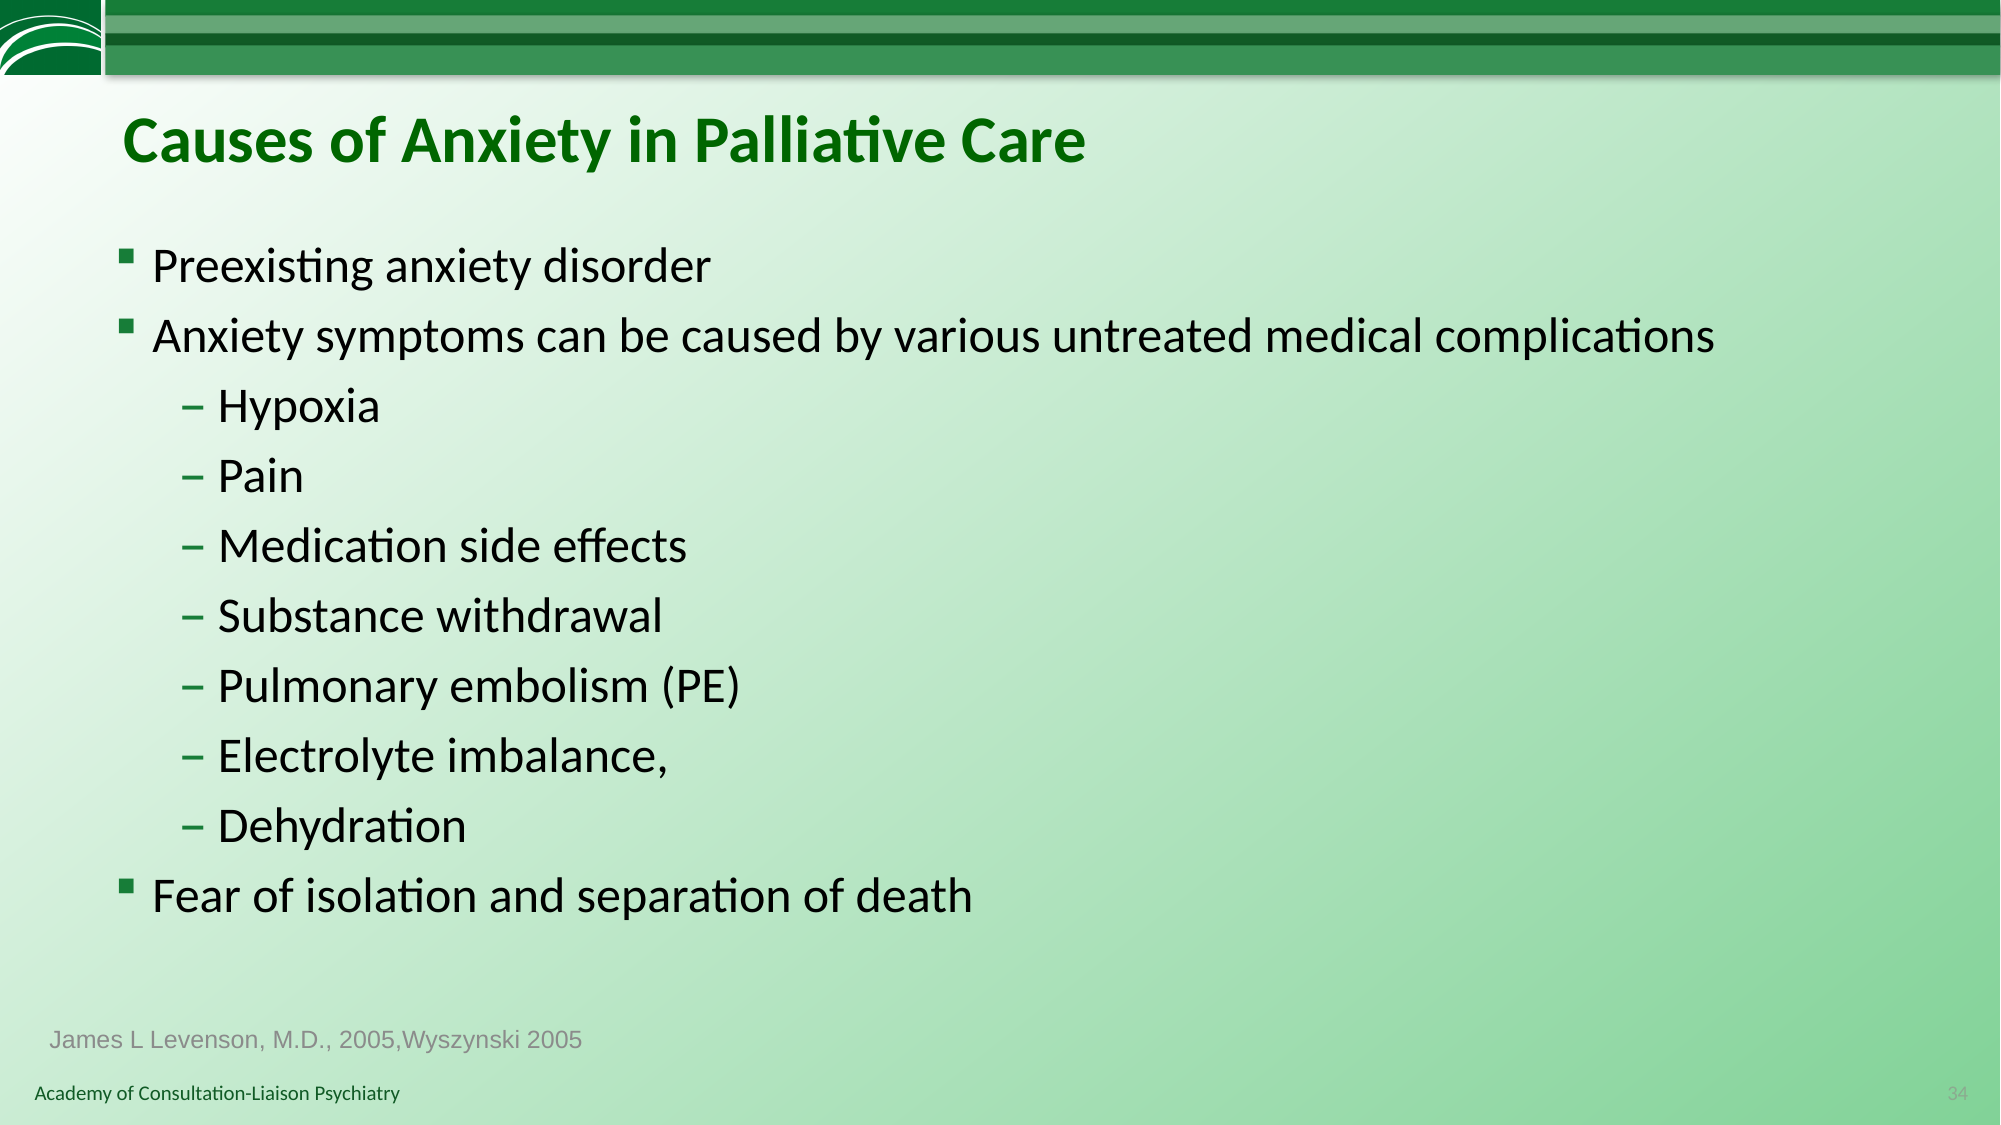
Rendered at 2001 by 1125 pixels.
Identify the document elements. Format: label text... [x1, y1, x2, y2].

picture [0, 0, 101, 75]
title Causes of Anxiety in Palliative Care [99, 41, 1900, 224]
footer James L Levenson, M.D., 2005,Wyszynski 2005 [0, 999, 634, 1079]
list Preexisting anxiety disorder Anxiety symptoms can be caused by various untreated medical complications Hypoxia Pain Medication side effects Substance withdrawal Pulmonary embolism (PE) Electrolyte imbalance, Dehydration Fear of isolation and separation of death [99, 224, 1900, 1005]
slide_number 34 [1903, 1062, 1984, 1122]
